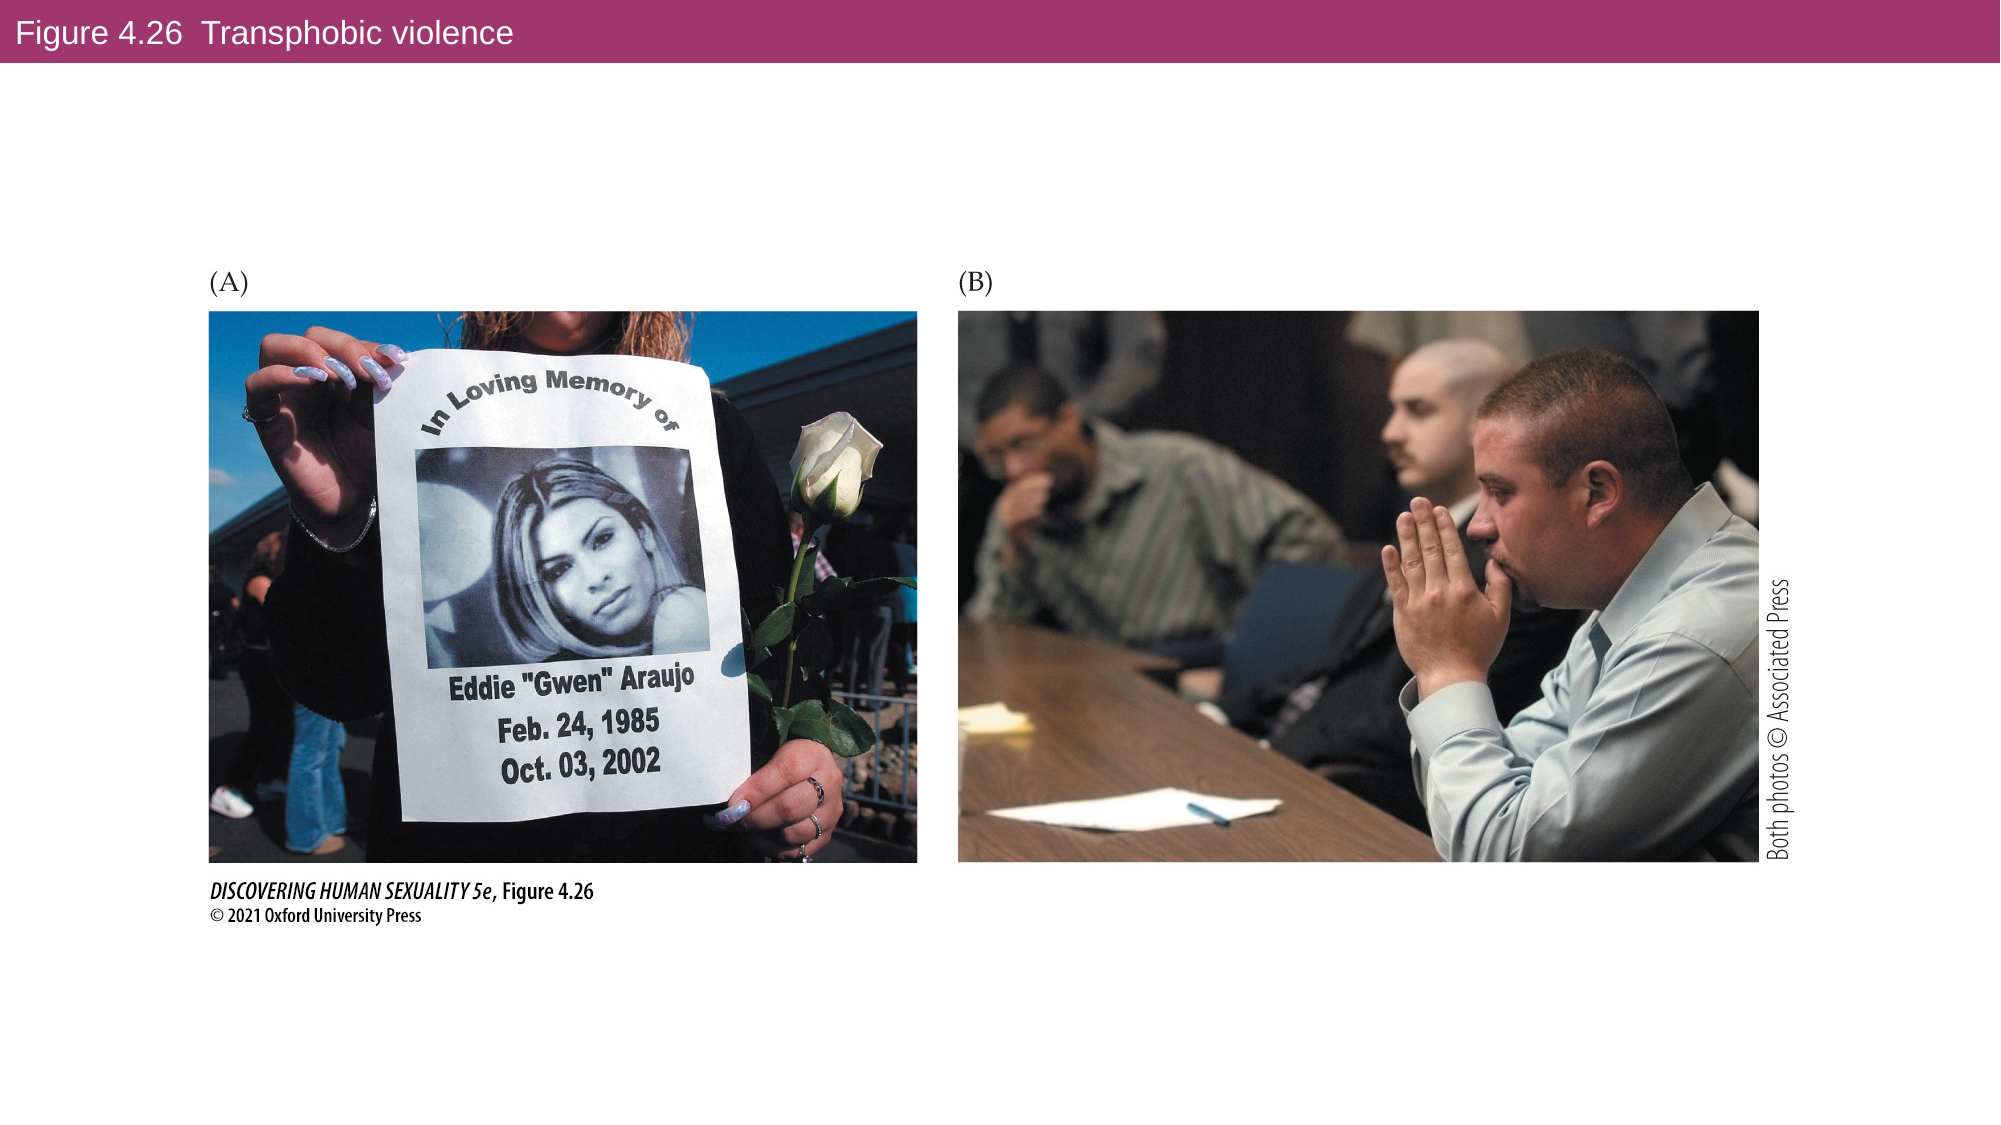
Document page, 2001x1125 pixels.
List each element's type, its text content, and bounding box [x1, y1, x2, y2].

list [199, 260, 1801, 930]
title Figure 4.26 Transphobic violence [0, 0, 2000, 64]
